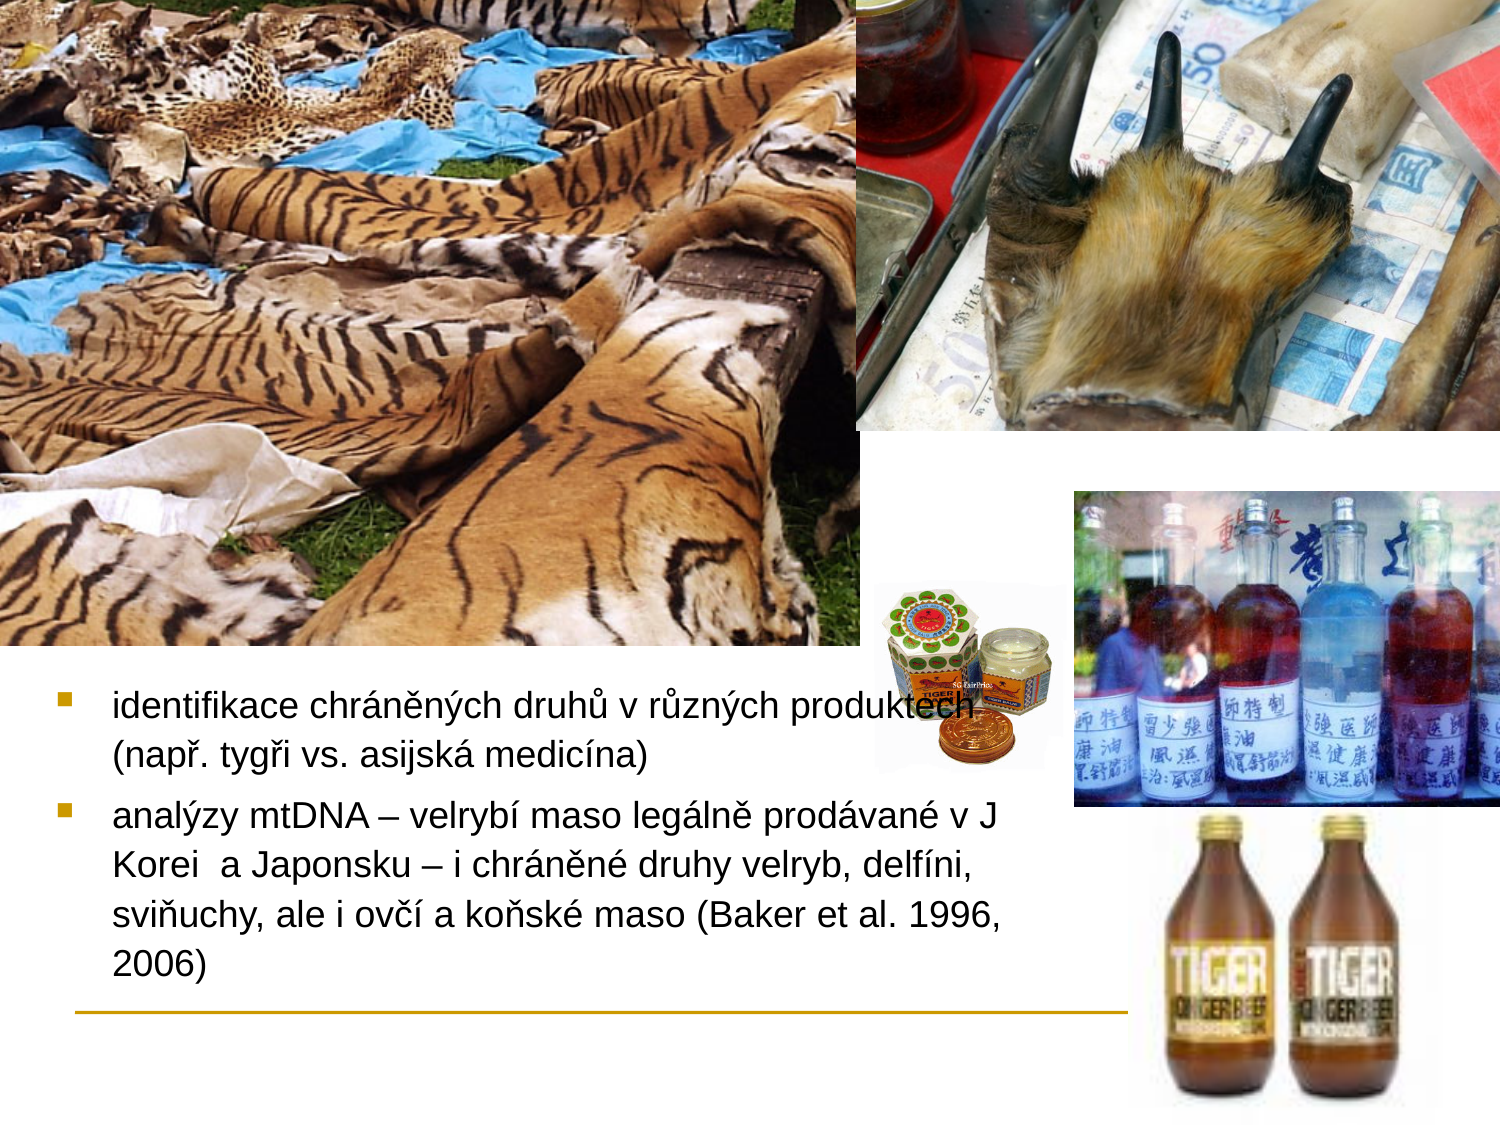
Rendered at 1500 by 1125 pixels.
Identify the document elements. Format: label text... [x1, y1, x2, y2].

text_box identifikace chráněných druhů v různých produktech (např. tygři vs. asijská medicína) analýzy mtDNA – velrybí maso legálně prodávané v J Korei a Japonsku – i chráněné druhy velryb, delfíni, sviňuchy, ale i ovčí a koňské maso (Baker et al. 1996, 2006) [41, 668, 1057, 941]
picture [1074, 491, 1500, 1125]
picture [867, 573, 1070, 776]
picture [0, 0, 1500, 646]
